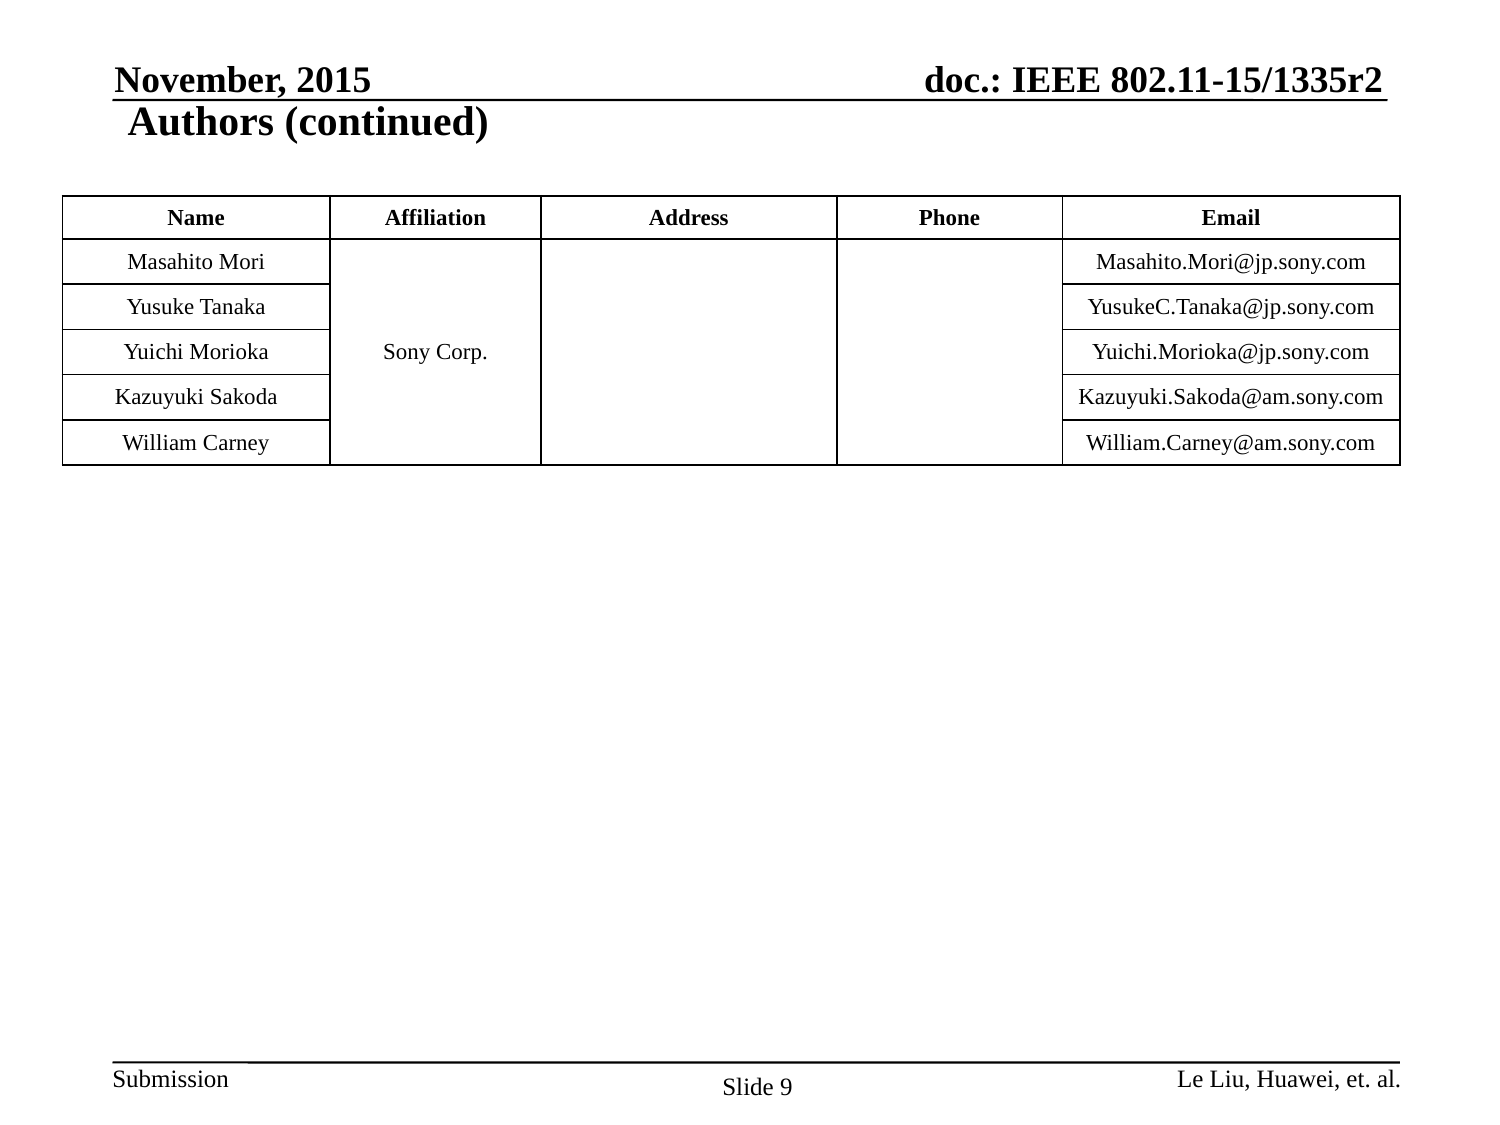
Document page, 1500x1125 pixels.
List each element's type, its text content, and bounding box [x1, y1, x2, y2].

footer Le Liu, Huawei, et. al. [1173, 1061, 1402, 1093]
table_header Email [1063, 197, 1399, 238]
slide_number Slide 9 [713, 1069, 802, 1101]
table_header Address [542, 197, 836, 238]
table_cell Kazuyuki Sakoda [63, 375, 329, 419]
table_cell William.Carney@am.sony.com [1063, 421, 1399, 464]
table_cell Kazuyuki.Sakoda@am.sony.com [1063, 375, 1399, 419]
table_header Name [63, 197, 329, 238]
table_header Affiliation [331, 197, 540, 238]
table_header Phone [838, 197, 1062, 238]
table_cell [838, 240, 1062, 464]
title Authors (continued) [112, 99, 1388, 138]
table_cell Sony Corp. [331, 240, 540, 464]
table_cell [542, 240, 836, 464]
table_cell Yusuke Tanaka [63, 285, 329, 329]
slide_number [114, 54, 375, 101]
table_cell Yuichi.Morioka@jp.sony.com [1063, 330, 1399, 374]
table_cell Masahito.Mori@jp.sony.com [1063, 240, 1399, 283]
table_cell YusukeC.Tanaka@jp.sony.com [1063, 285, 1399, 329]
table_cell Masahito Mori [63, 240, 329, 283]
table_cell William Carney [63, 421, 329, 464]
table_cell Yuichi Morioka [63, 330, 329, 374]
